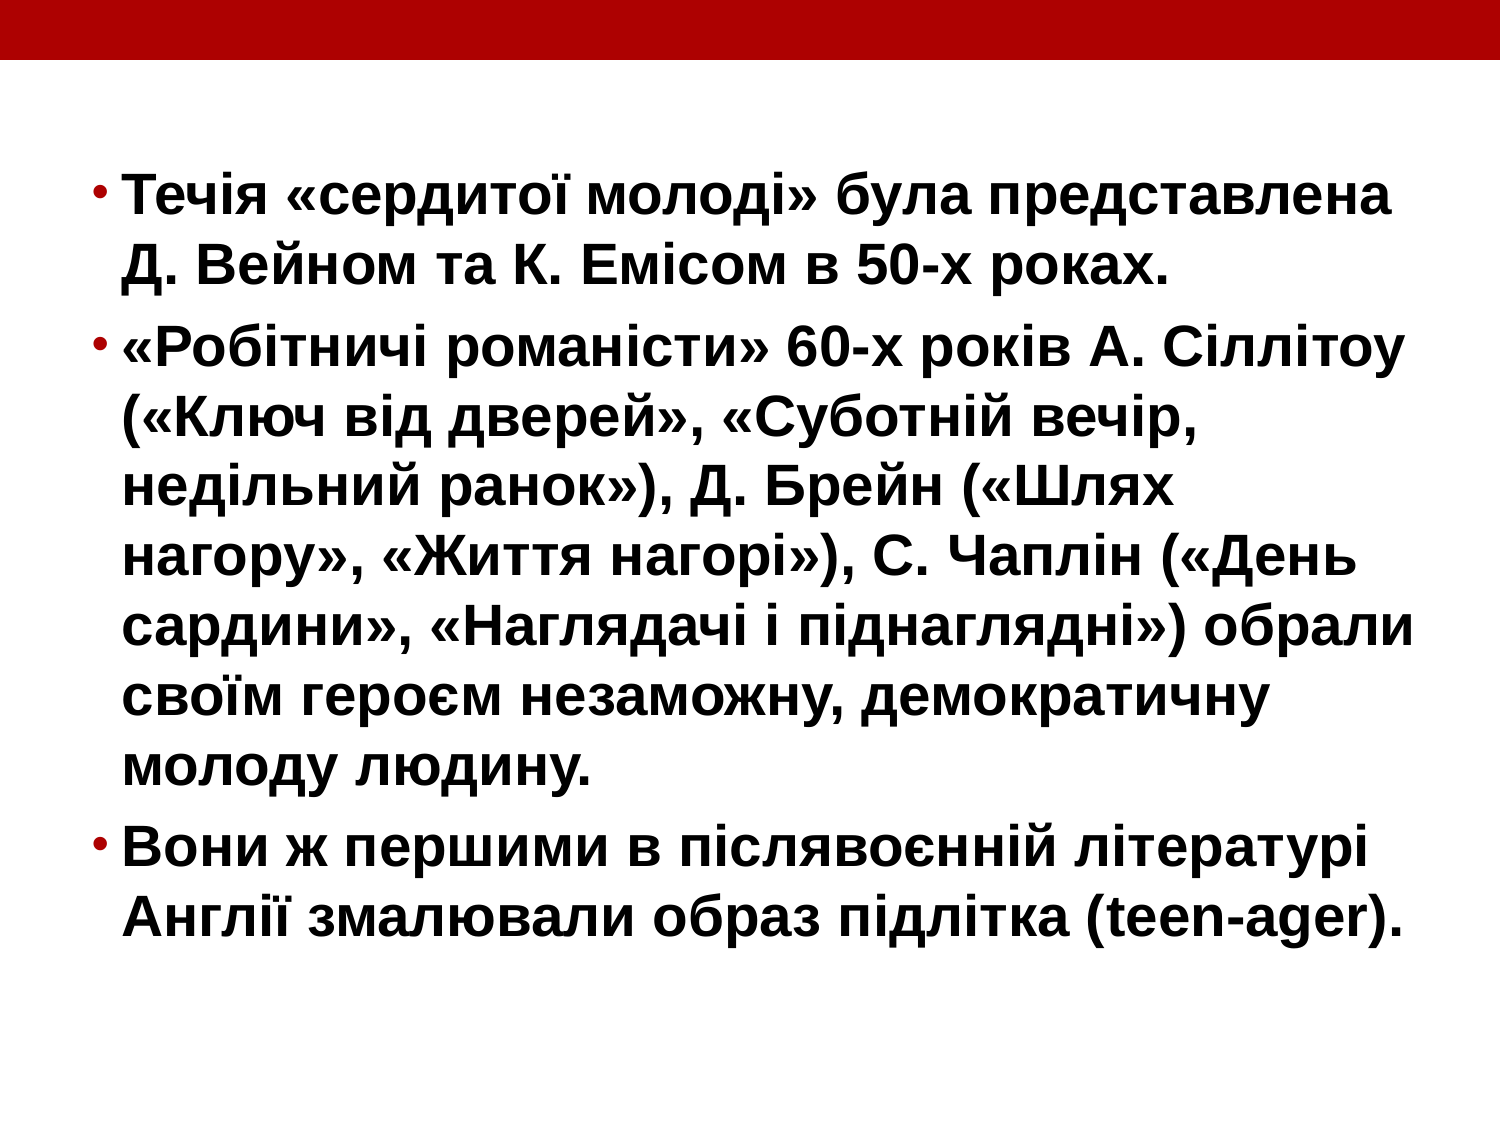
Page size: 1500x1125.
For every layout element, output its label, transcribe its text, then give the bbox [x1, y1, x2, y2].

list Течія «сердитої молоді» була представлена Д. Вейном та К. Емісом в 50-х роках. «Робітничі романісти» 60-х років А. Сіллітоу («Ключ від дверей», «Суботній вечір, недільний ранок»), Д. Брейн («Шлях нагору», «Життя нагорі»), С. Чаплін («День сардини», «Наглядачі і піднаглядні») обрали своїм героєм незаможну, демократичну молоду людину. Вони ж першими в післявоєнній літературі Англії змалювали образ підлітка (teen-ager). [76, 149, 1449, 1125]
